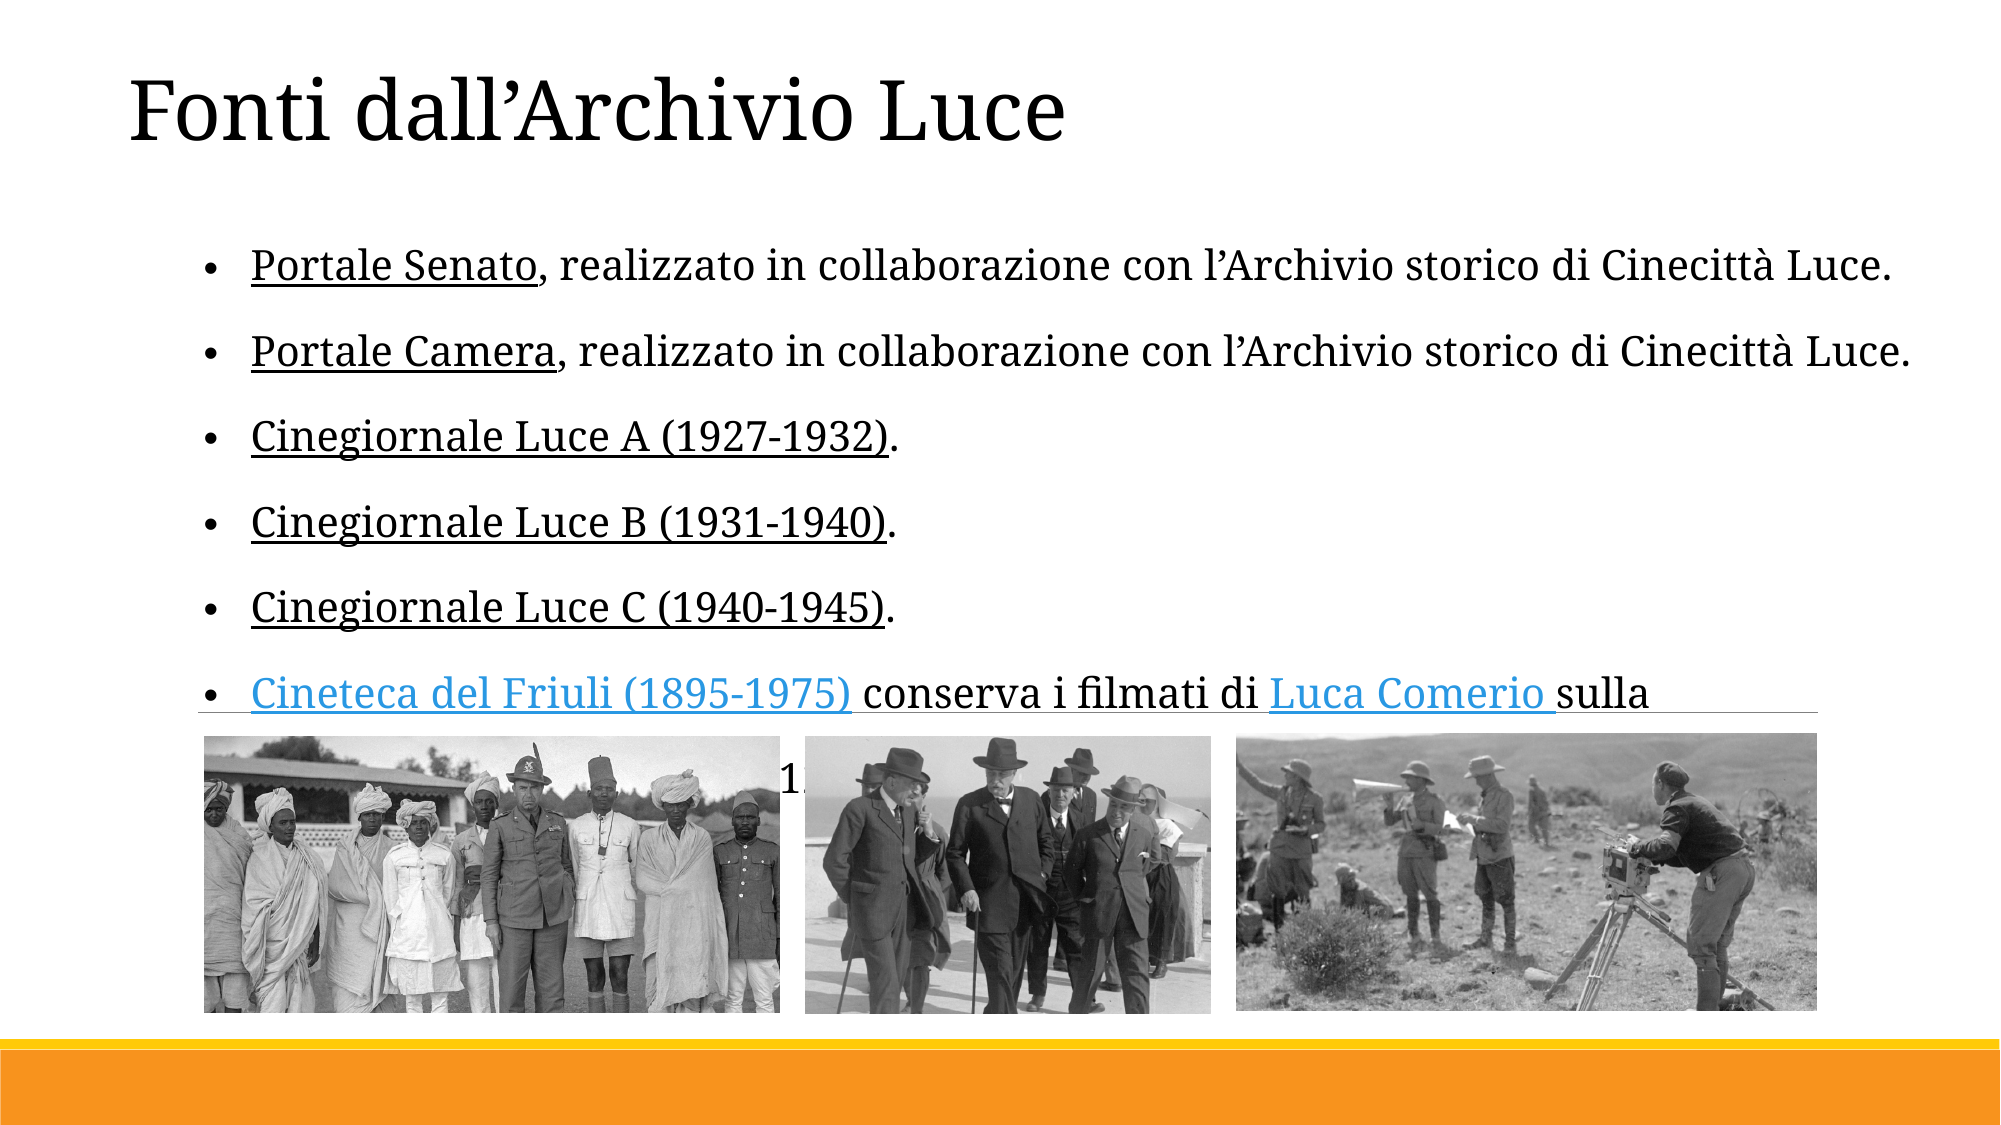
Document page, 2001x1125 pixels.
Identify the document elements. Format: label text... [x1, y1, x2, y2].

text_box Fonti dall’Archivio Luce [113, 49, 1084, 165]
picture [204, 735, 781, 1015]
text_box Portale Senato, realizzato in collaborazione con l’Archivio storico di Cinecittà Luce. Portale Camera, realizzato in collaborazione con l’Archivio storico di Cinecittà Luce. Cinegiornale Luce A (1927-1932). Cinegiornale Luce B (1931-1940). Cinegiornale Luce C (1940-1945). Cineteca del Friuli (1895-1975) conserva i filmati di Luca Comerio sulla guerra italo-turca (1911-1912). [188, 203, 1948, 817]
picture [1235, 732, 1817, 1012]
picture [805, 735, 1211, 1015]
